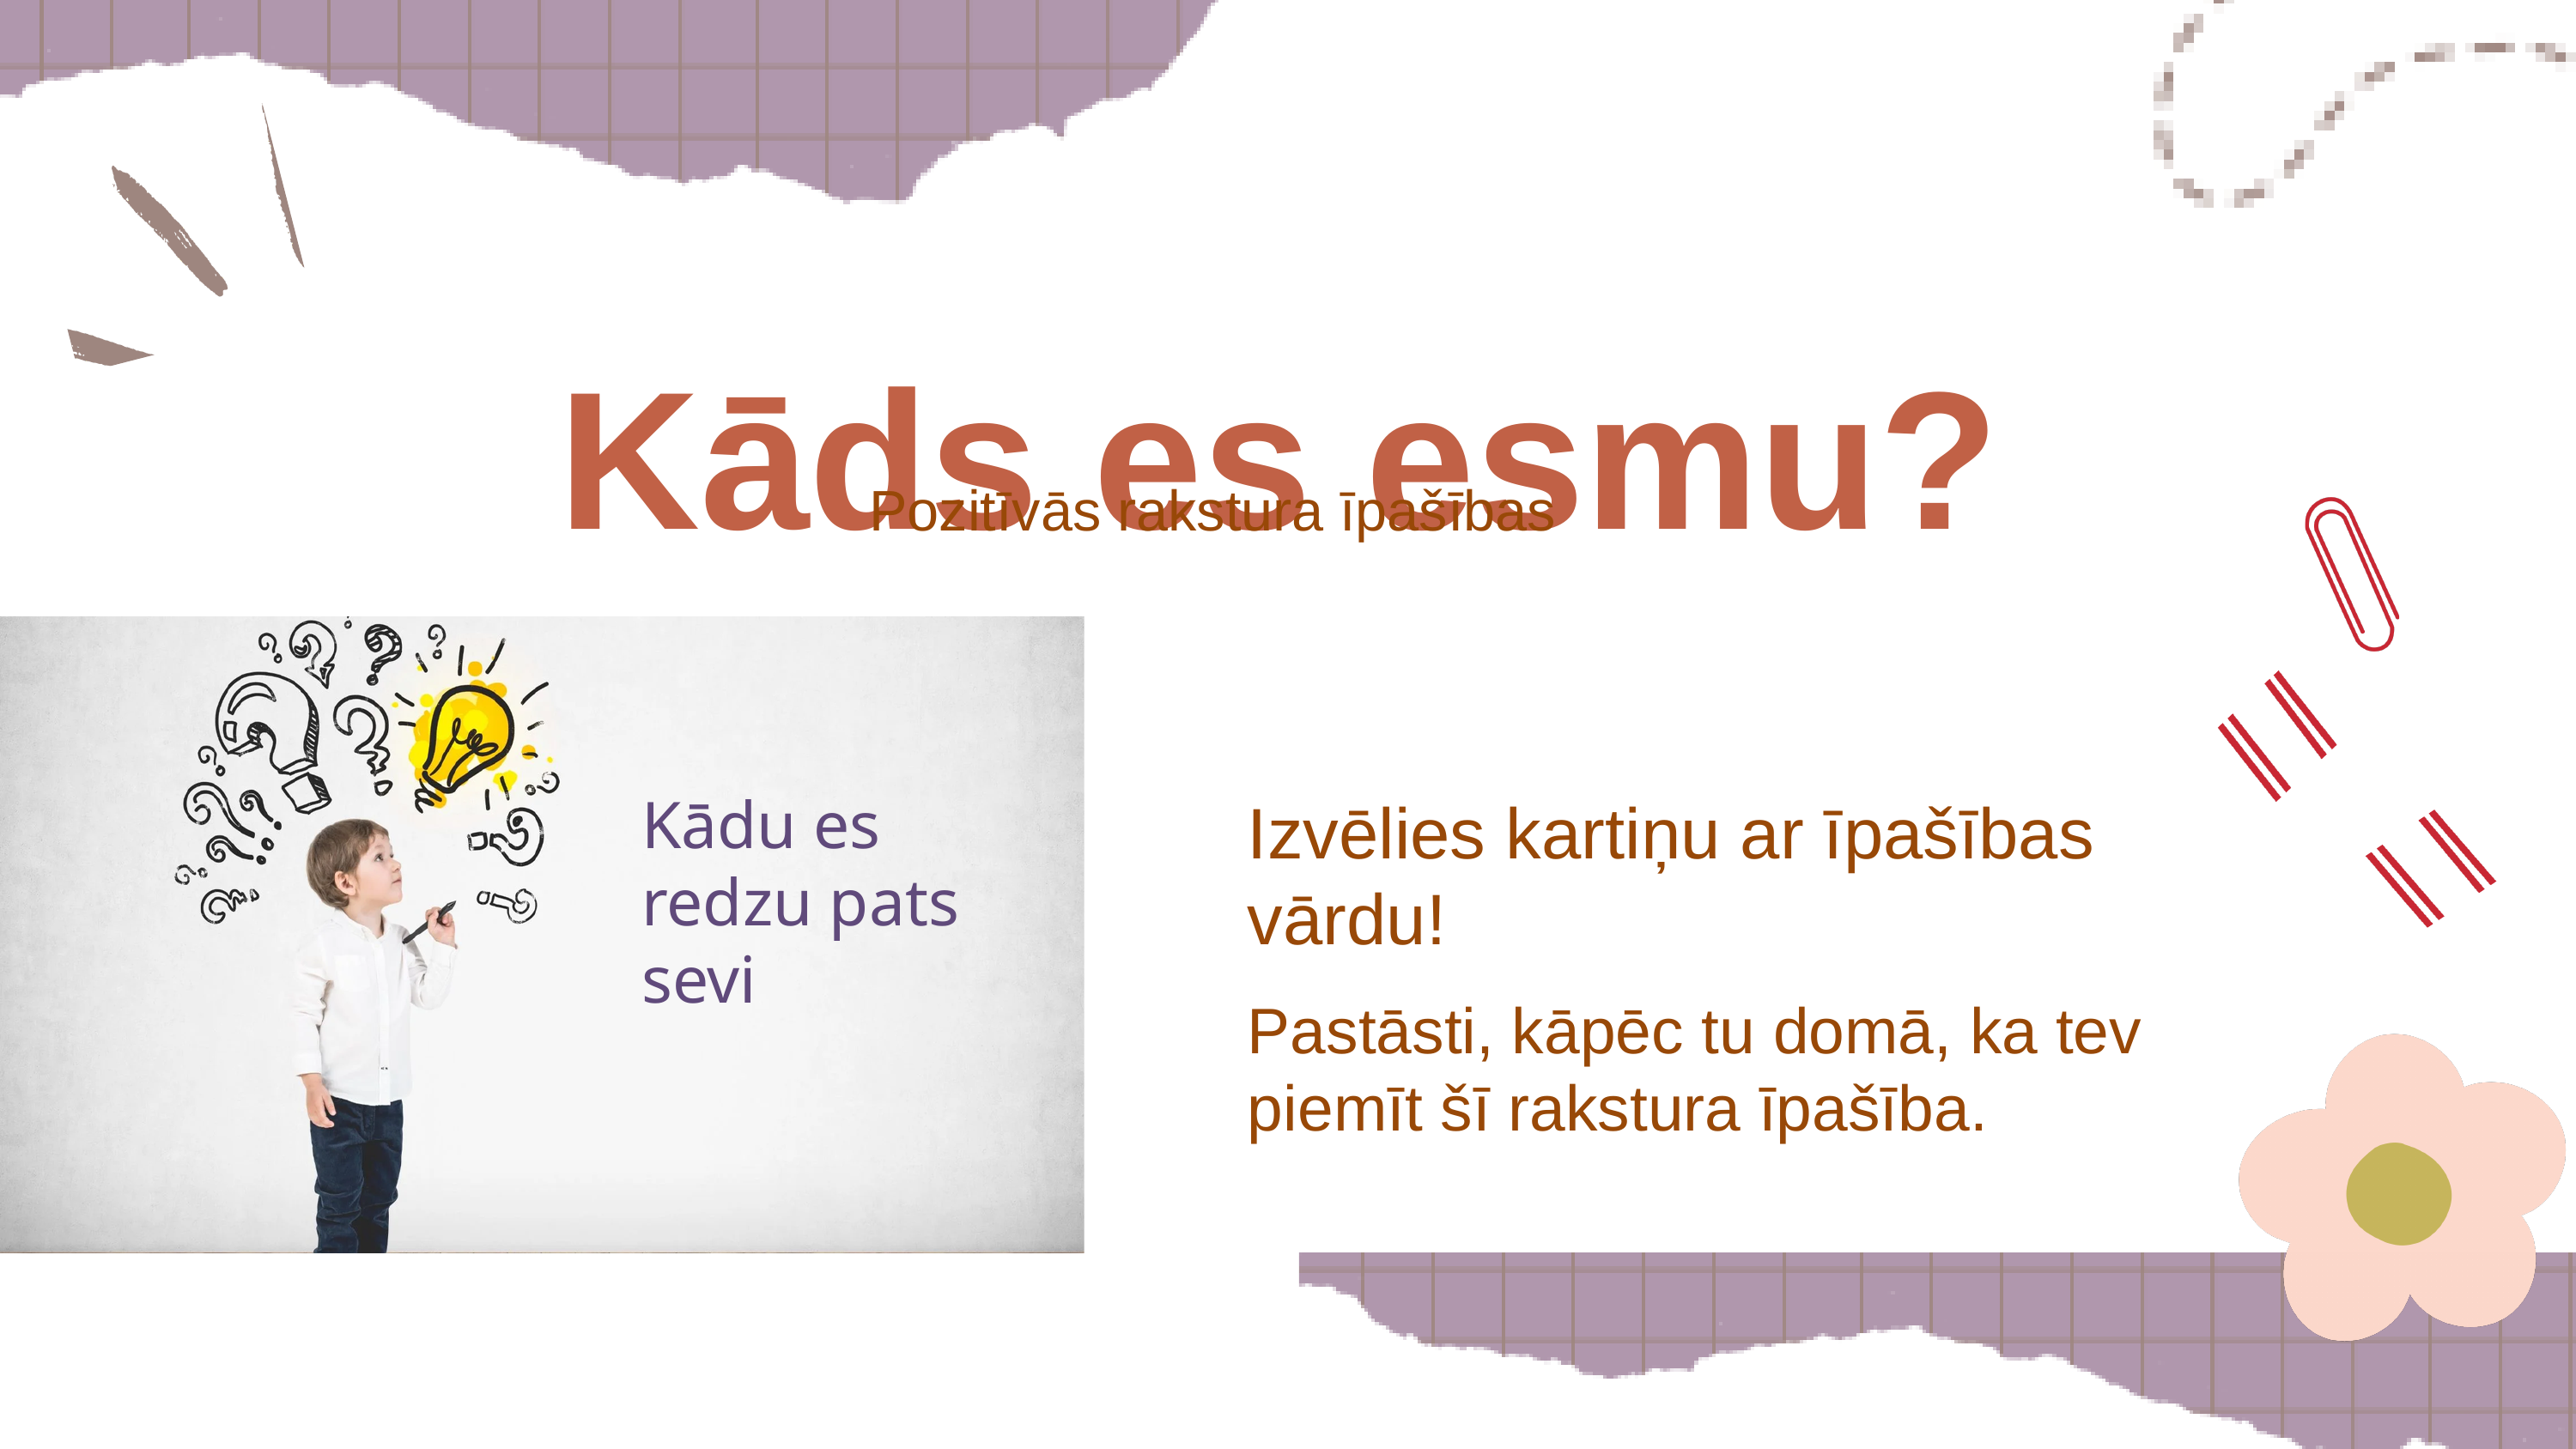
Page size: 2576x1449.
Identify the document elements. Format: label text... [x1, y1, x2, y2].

text_box [2234, 1030, 2576, 1352]
text_box Pozitīvās rakstura īpašības [856, 467, 1924, 618]
text_box [2113, 0, 2576, 461]
text_box [0, 616, 1084, 1253]
text_box [2336, 784, 2525, 954]
text_box [23, 97, 317, 374]
text_box Kāds es esmu? [446, 0, 2113, 568]
text_box [1298, 1252, 2576, 1449]
text_box [2305, 491, 2400, 655]
text_box Kādu es redzu pats sevi [629, 778, 1005, 1023]
text_box Izvēlies kartiņu ar īpašības vārdu! Pastāsti, kāpēc tu domā, ka tev piemīt šī rakstura īpašība. [1235, 781, 2235, 1150]
text_box [2185, 646, 2369, 827]
text_box [0, 0, 446, 204]
